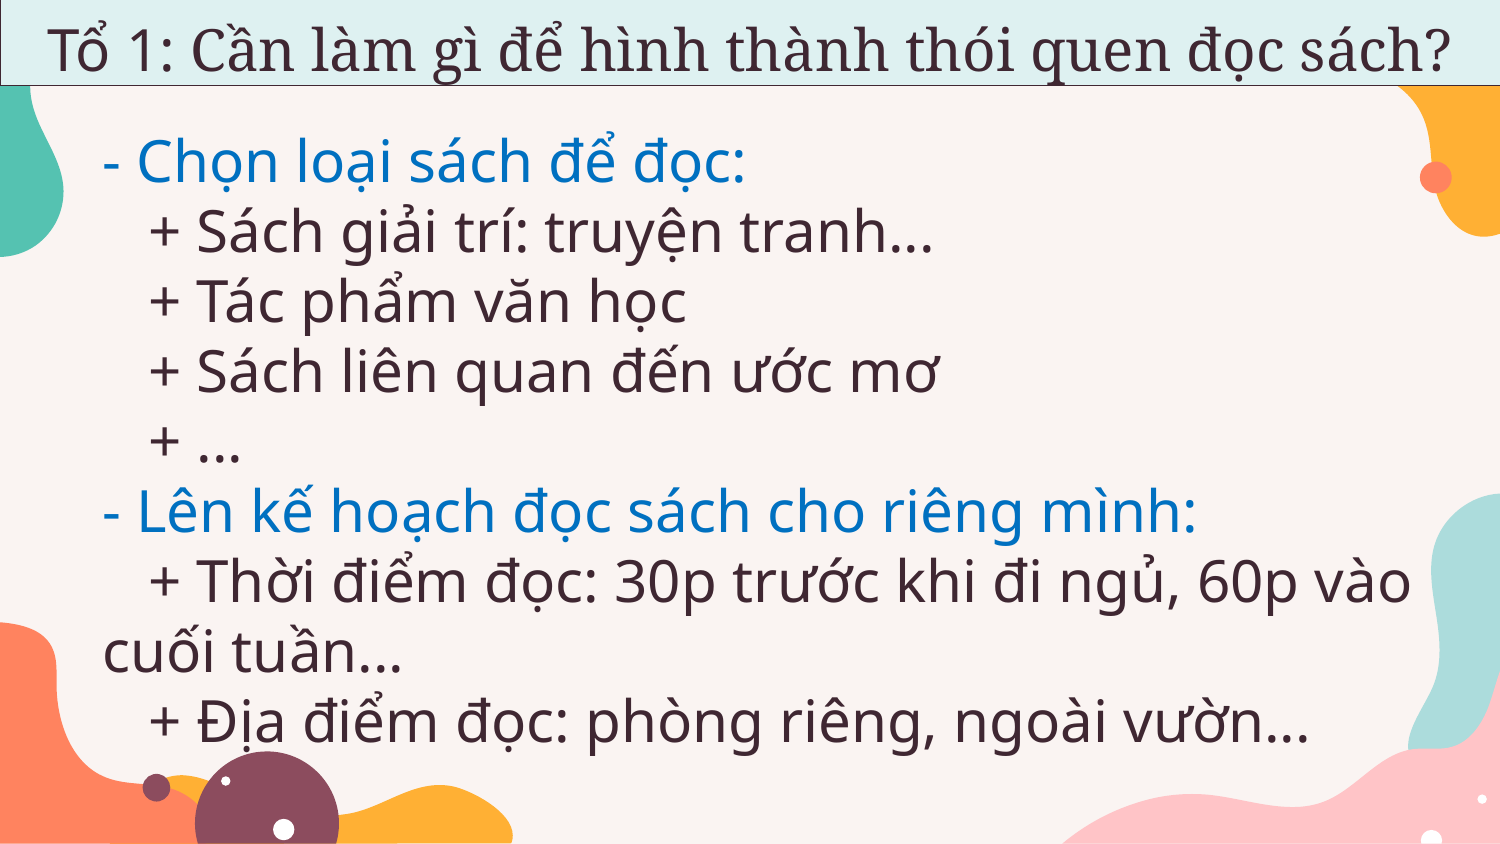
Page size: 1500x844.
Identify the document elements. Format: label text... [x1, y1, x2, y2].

title - Chọn loại sách để đọc: + Sách giải trí: truyện tranh... + Tác phẩm văn học + Sách liên quan đến ước mơ + ... - Lên kế hoạch đọc sách cho riêng mình: + Thời điểm đọc: 30p trước khi đi ngủ, 60p vào cuối tuần... + Địa điểm đọc: phòng riêng, ngoài vườn... [87, 109, 1450, 760]
title Tổ 1: Cần làm gì để hình thành thói quen đọc sách? [0, 0, 1500, 86]
